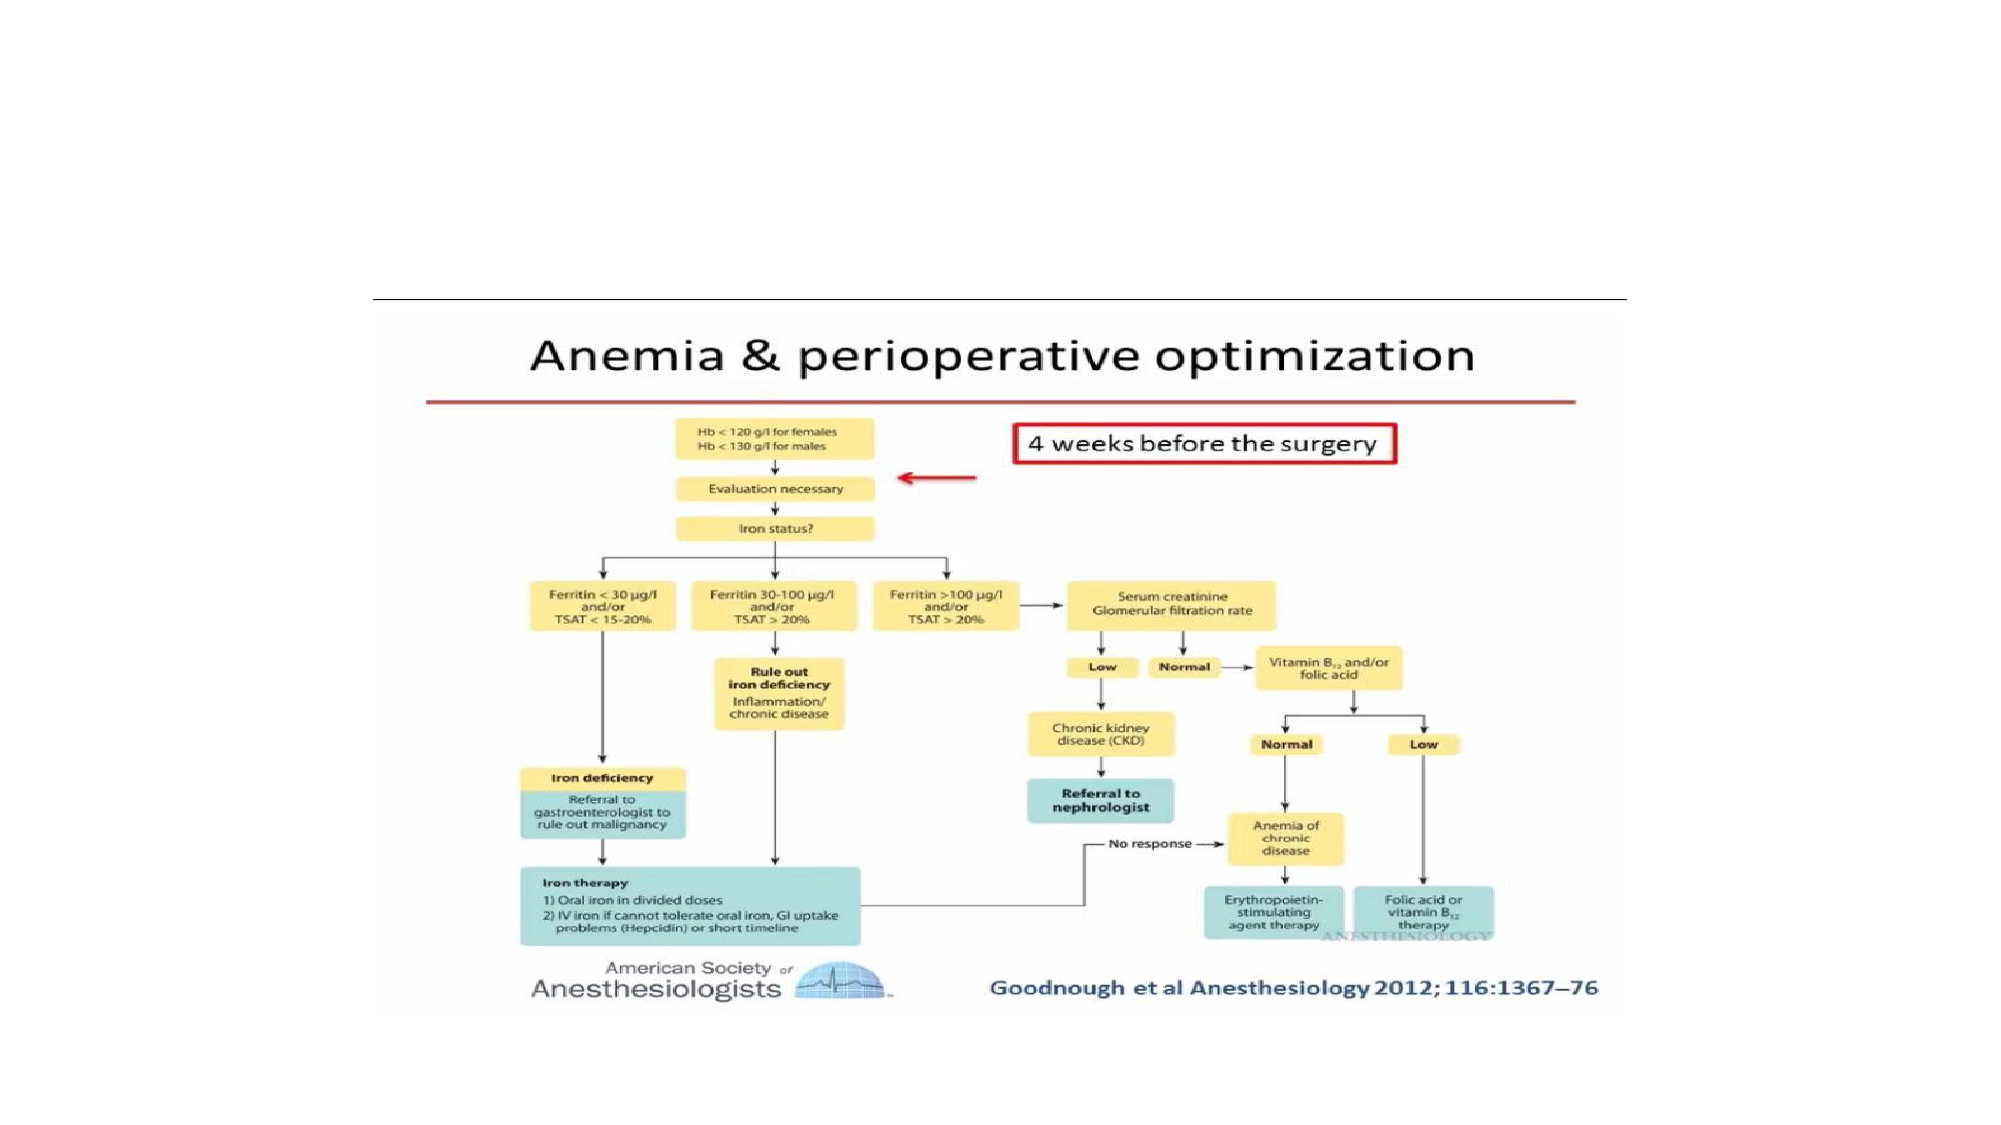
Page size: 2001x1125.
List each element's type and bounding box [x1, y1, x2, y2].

list [137, 299, 1863, 1014]
